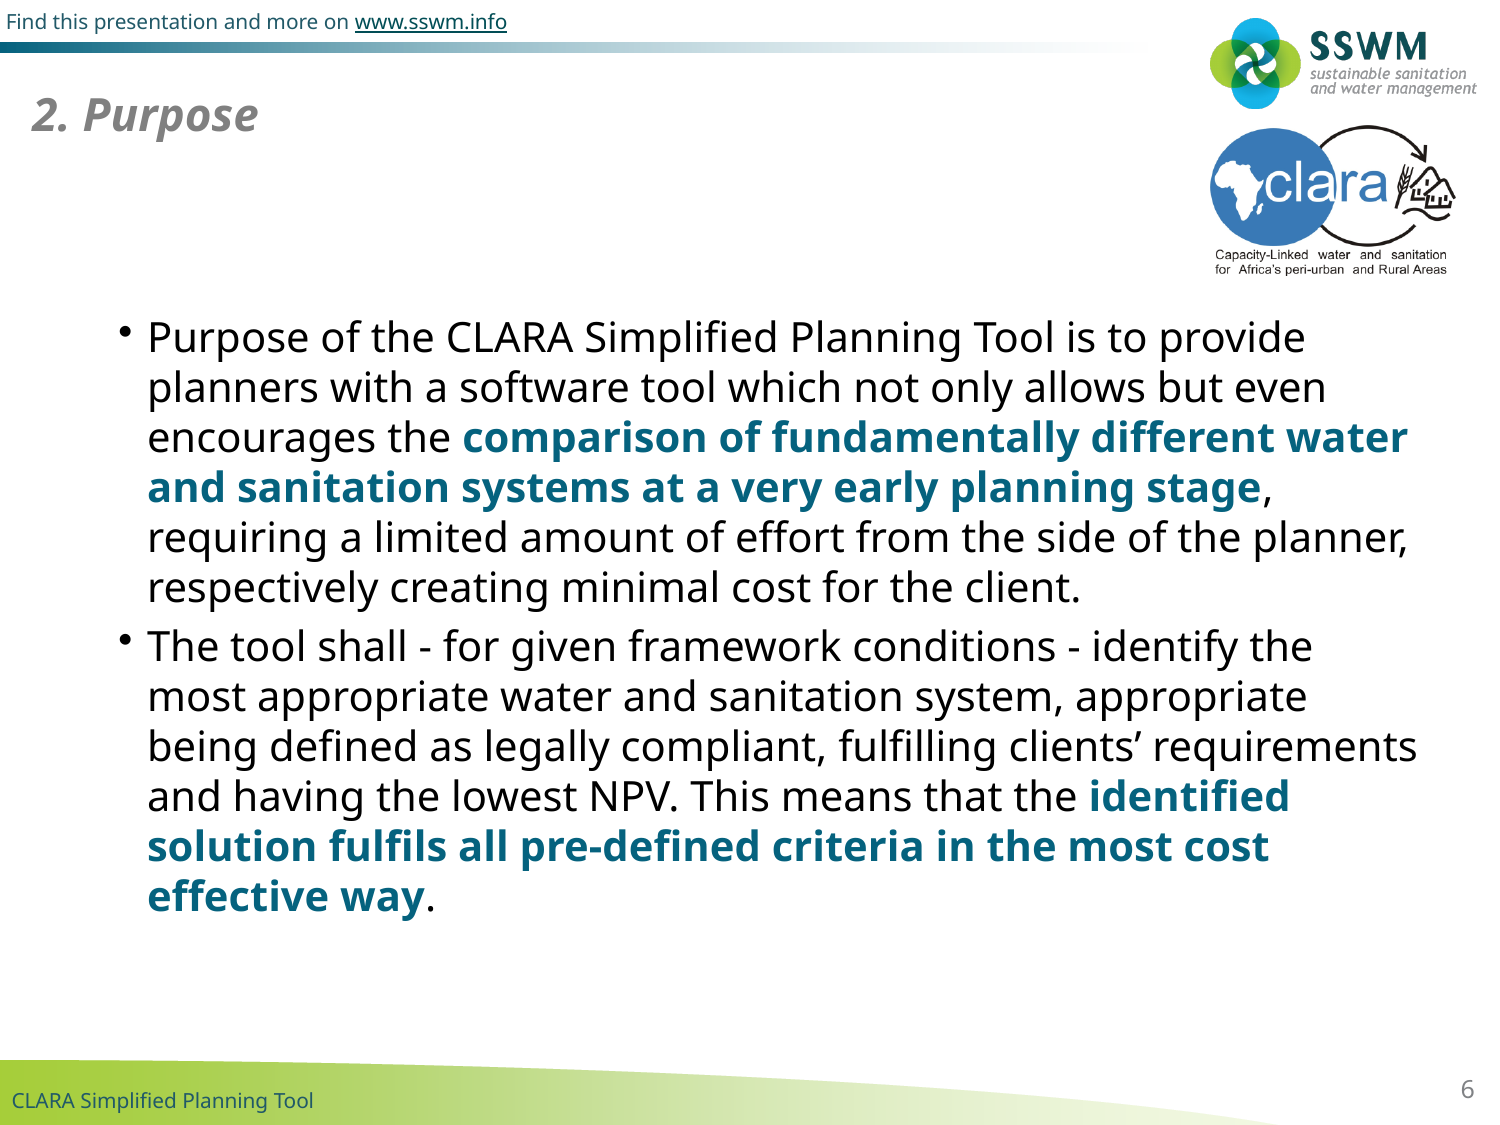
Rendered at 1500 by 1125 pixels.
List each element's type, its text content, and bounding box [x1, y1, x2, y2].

picture [1210, 125, 1457, 276]
picture [1210, 18, 1477, 109]
text_box 2. Purpose [17, 78, 1158, 148]
picture [0, 1059, 1394, 1125]
list Purpose of the CLARA Simplified Planning Tool is to provide planners with a software tool which not only allows but even encourages the comparison of fundamentally different water and sanitation systems at a very early planning stage, requiring a limited amount of effort from the side of the planner, respectively creating minimal cost for the client. The tool shall - for given framework conditions - identify the most appropriate water and sanitation system, appropriate being defined as legally compliant, fulfilling clients’ requirements and having the lowest NPV. This means that the identified solution fulfils all pre-defined criteria in the most cost effective way. [59, 245, 1436, 988]
slide_number 6 [1139, 1065, 1491, 1114]
